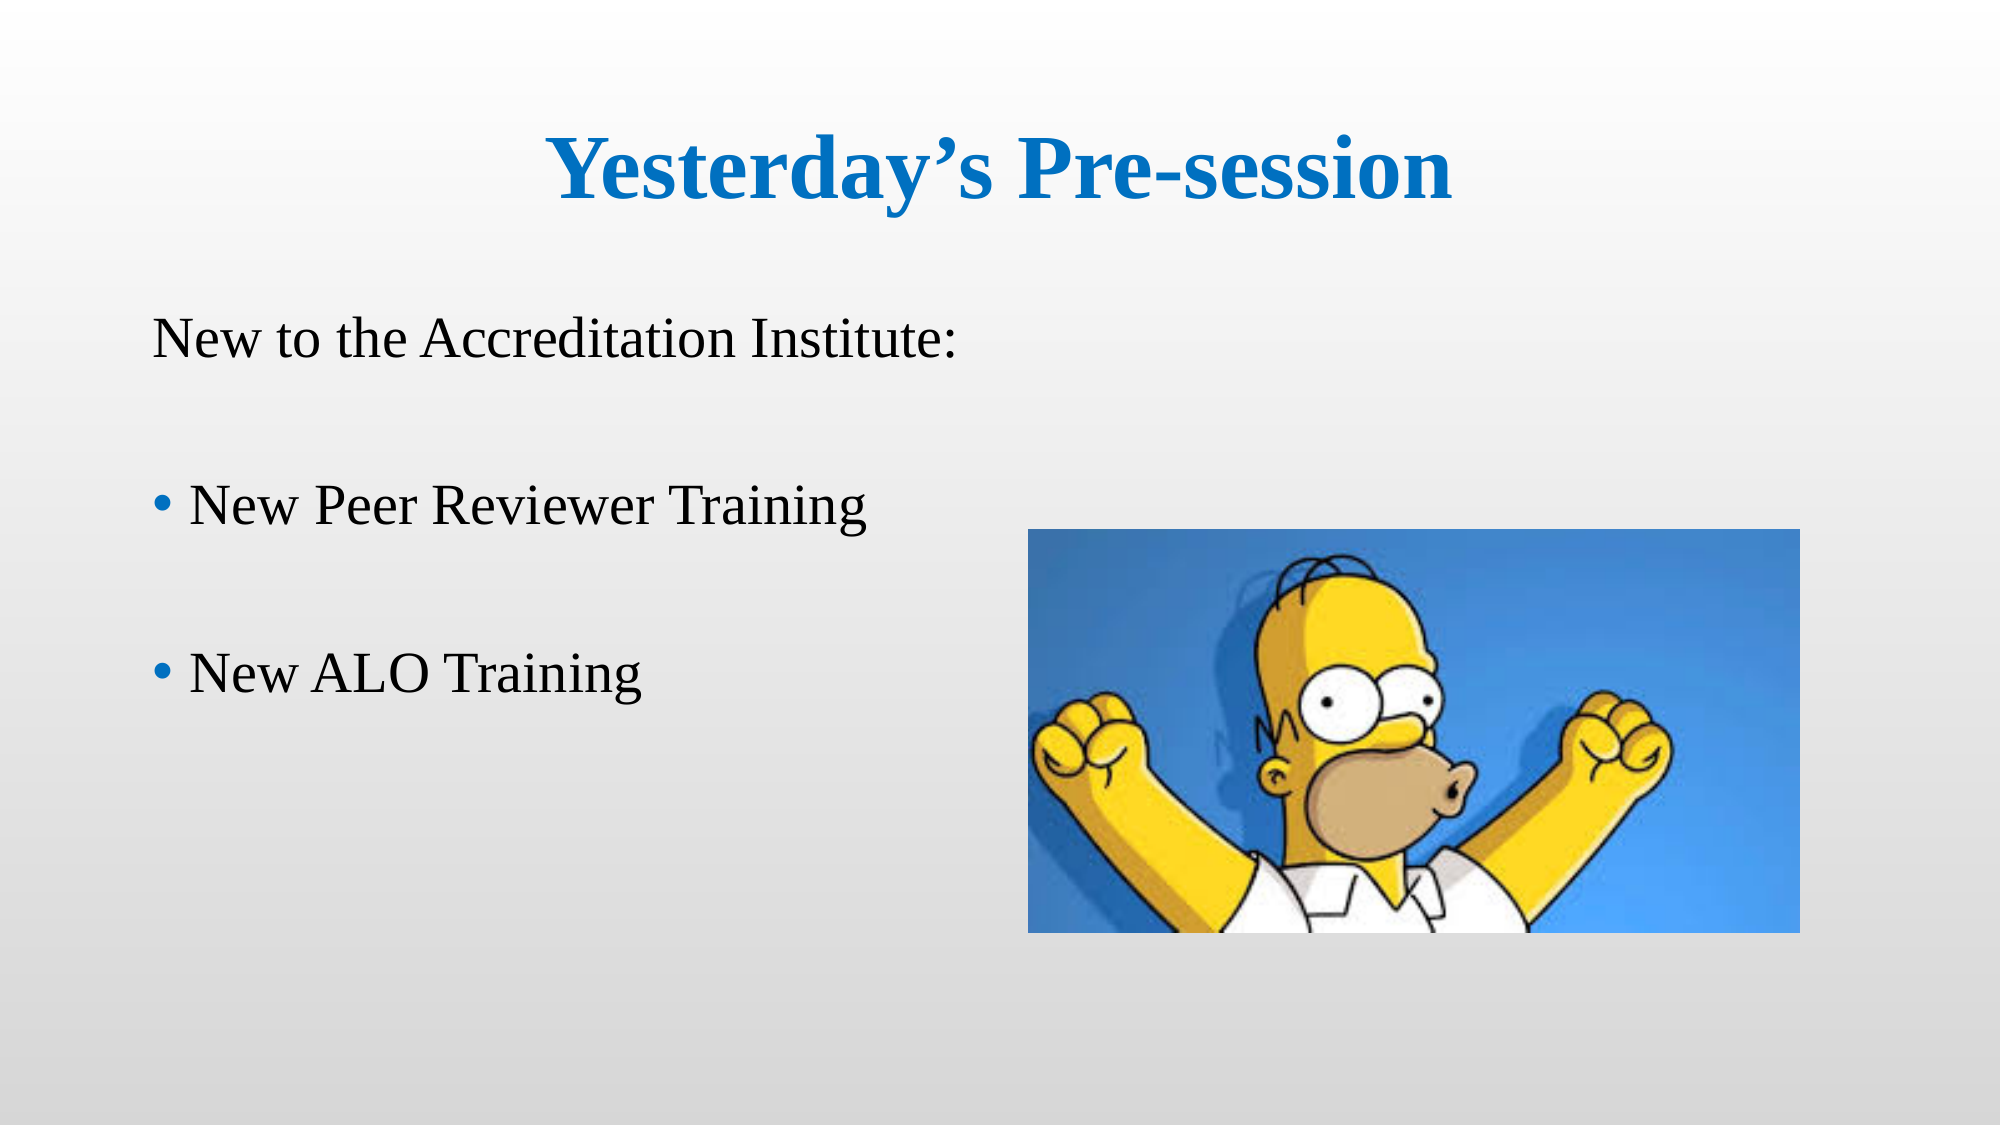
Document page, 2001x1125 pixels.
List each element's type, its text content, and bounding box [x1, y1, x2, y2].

picture [1028, 529, 1800, 933]
title Yesterday’s Pre-session [137, 59, 1863, 278]
list New to the Accreditation Institute: New Peer Reviewer Training New ALO Training [137, 299, 1863, 1014]
